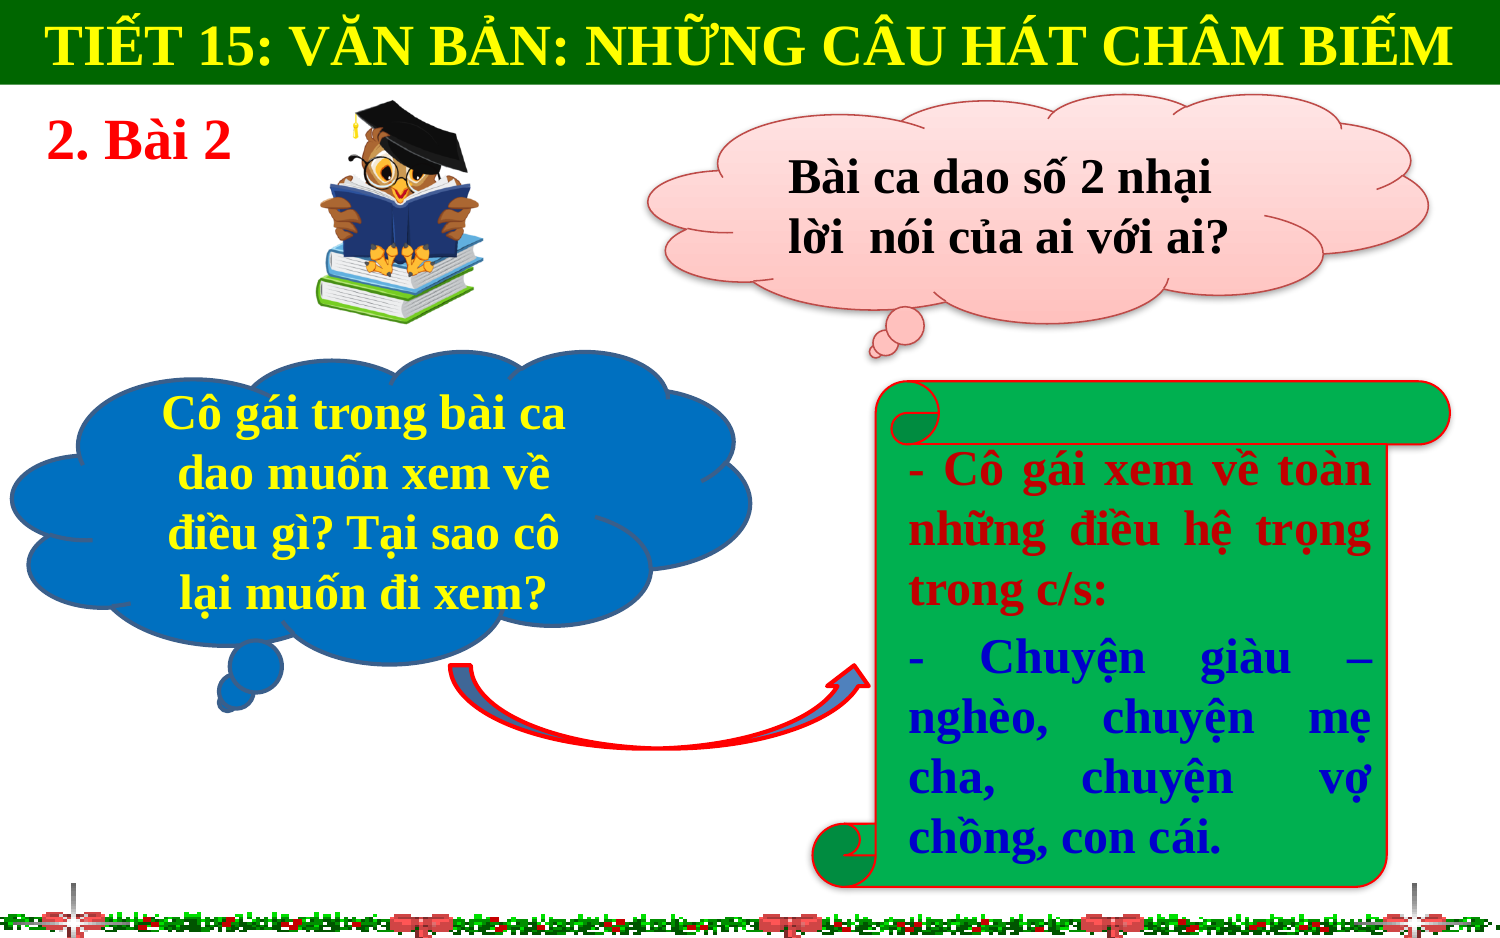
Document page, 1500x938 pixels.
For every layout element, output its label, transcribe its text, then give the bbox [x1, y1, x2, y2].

picture [309, 93, 490, 326]
text_box TIẾT 15: VĂN BẢN: NHỮNG CÂU HÁT CHÂM BIẾM [0, 0, 1500, 85]
text_box - Cô gái xem về toàn những điều hệ trọng trong c/s: - Chuyện giàu – nghèo, chuyện mẹ cha, chuyện vợ chồng, con cái. [809, 378, 1454, 879]
text_box 2. Bài 2 [13, 93, 248, 179]
text_box Bài ca dao số 2 nhại lời nói của ai với ai? [646, 93, 1430, 359]
text_box Cô gái trong bài ca dao muốn xem về điều gì? Tại sao cô lại muốn đi xem? [9, 349, 753, 714]
picture [0, 880, 1500, 938]
text_box [447, 663, 871, 751]
